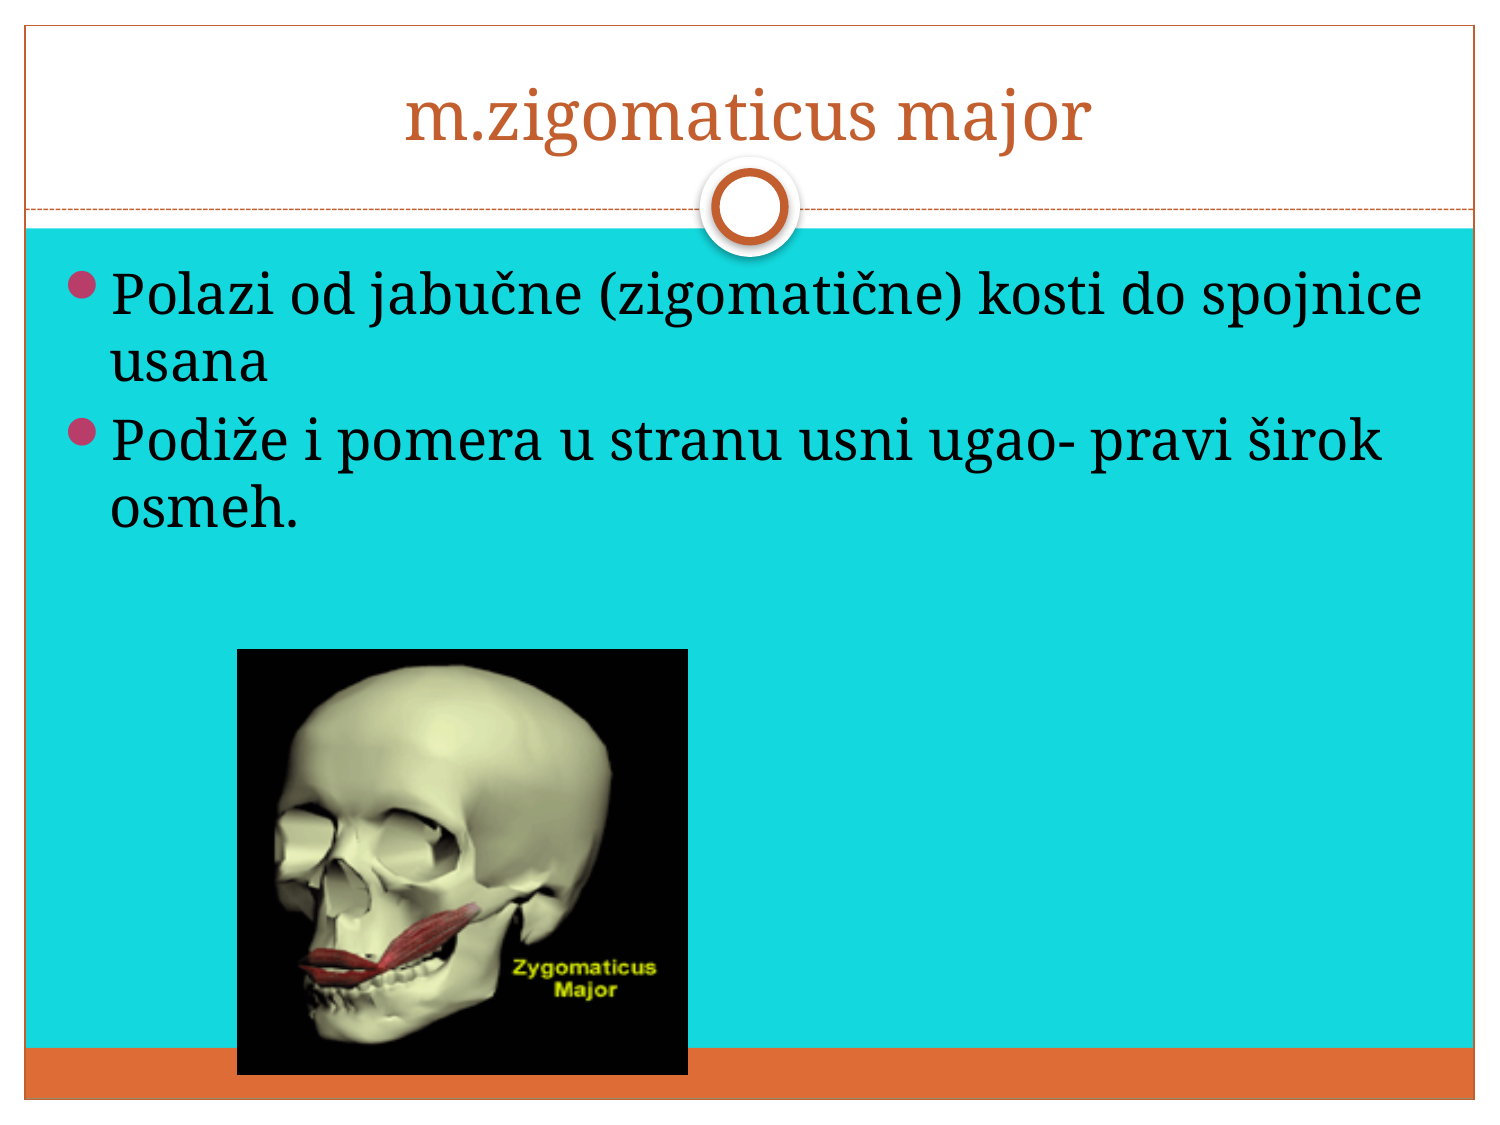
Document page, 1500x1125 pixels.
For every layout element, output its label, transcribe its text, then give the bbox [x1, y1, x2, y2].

picture [237, 649, 688, 1076]
list Polazi od jabučne (zigomatične) kosti do spojnice usana Podiže i pomera u stranu usni ugao- pravi širok osmeh. [49, 250, 1445, 1001]
title m.zigomaticus major [49, 37, 1450, 162]
